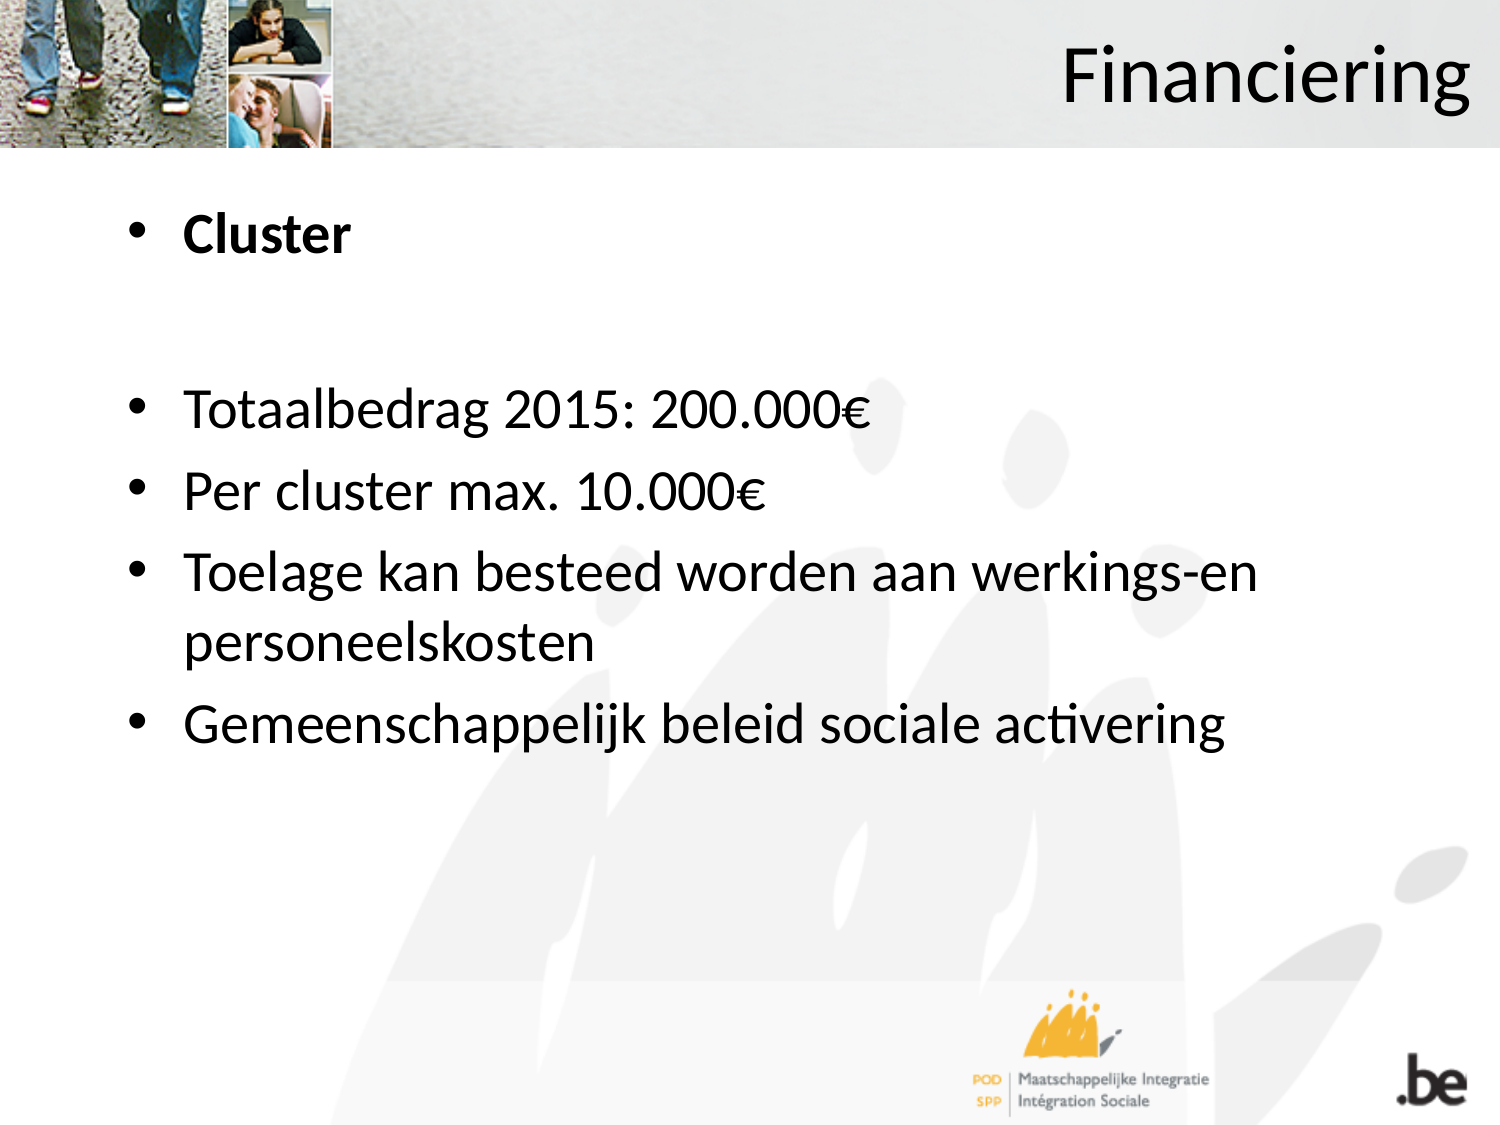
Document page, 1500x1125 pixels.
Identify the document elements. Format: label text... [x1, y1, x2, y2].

picture [0, 232, 1500, 1125]
list Cluster Totaalbedrag 2015: 200.000€ Per cluster max. 10.000€ Toelage kan besteed worden aan werkings-en personeelskosten Gemeenschappelijk beleid sociale activering [112, 187, 1388, 963]
title Financiering [212, 0, 1488, 138]
picture [0, 0, 1500, 148]
